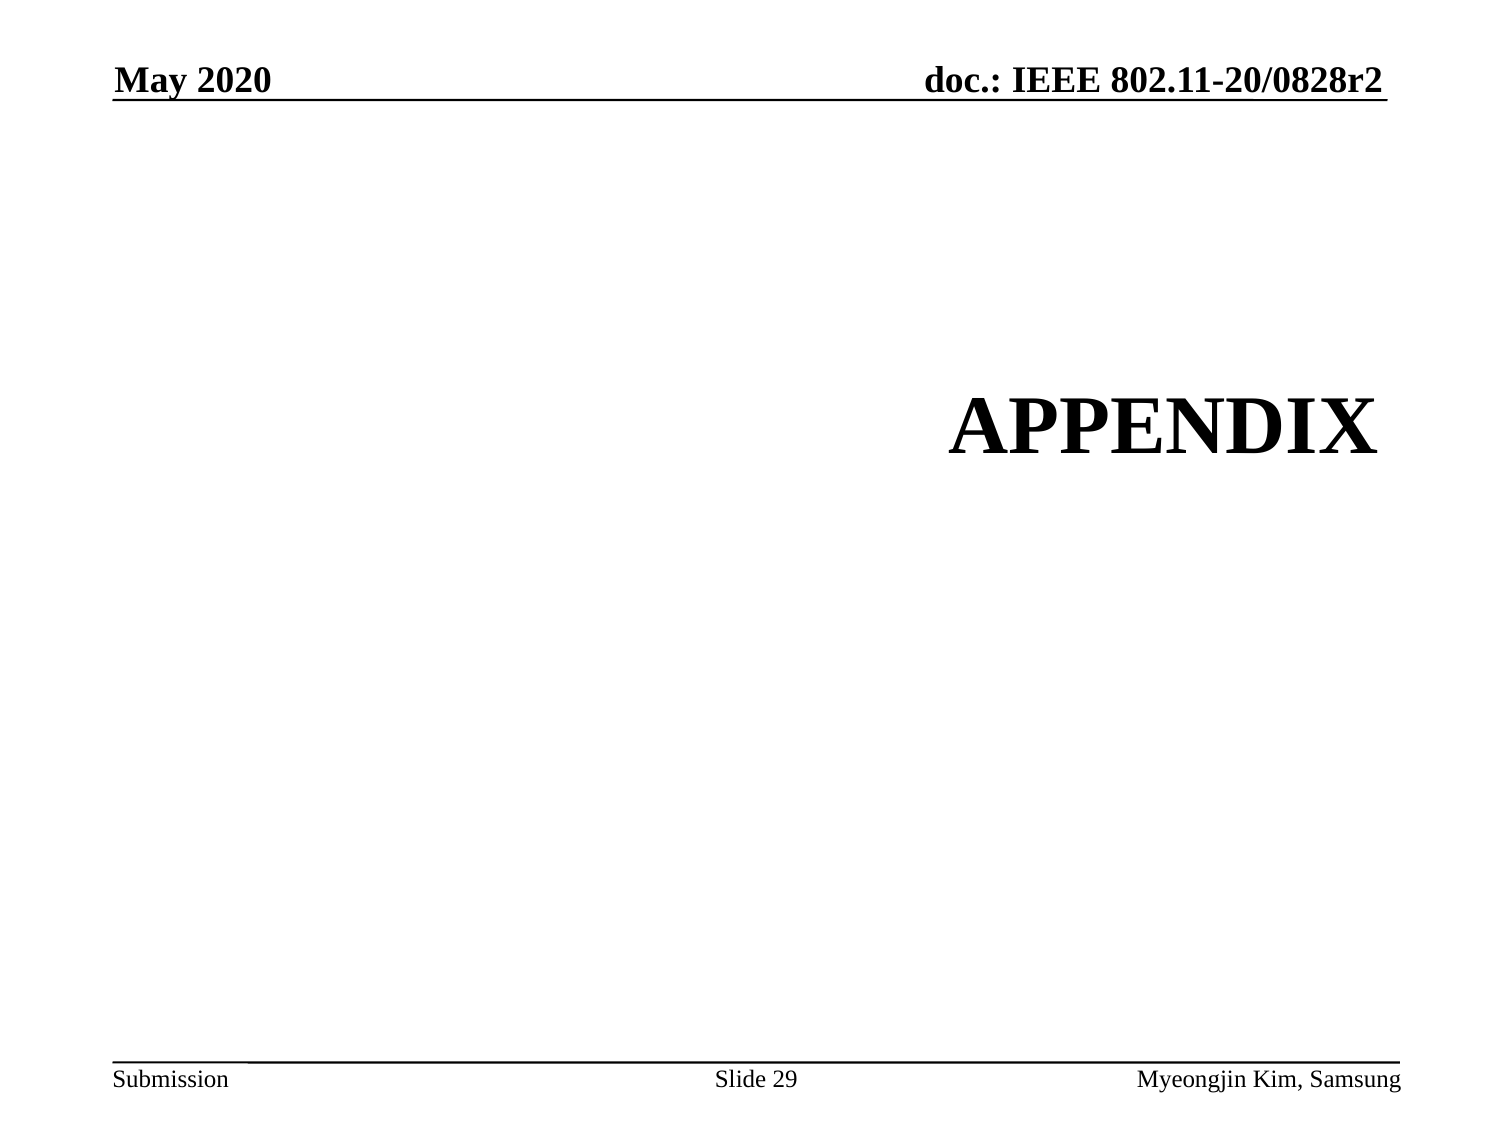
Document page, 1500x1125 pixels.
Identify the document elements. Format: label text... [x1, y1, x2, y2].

footer Myeongjin Kim, Samsung [1130, 1061, 1402, 1093]
slide_number Slide 29 [712, 1061, 800, 1093]
title Appendix [118, 362, 1394, 587]
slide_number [114, 54, 309, 101]
